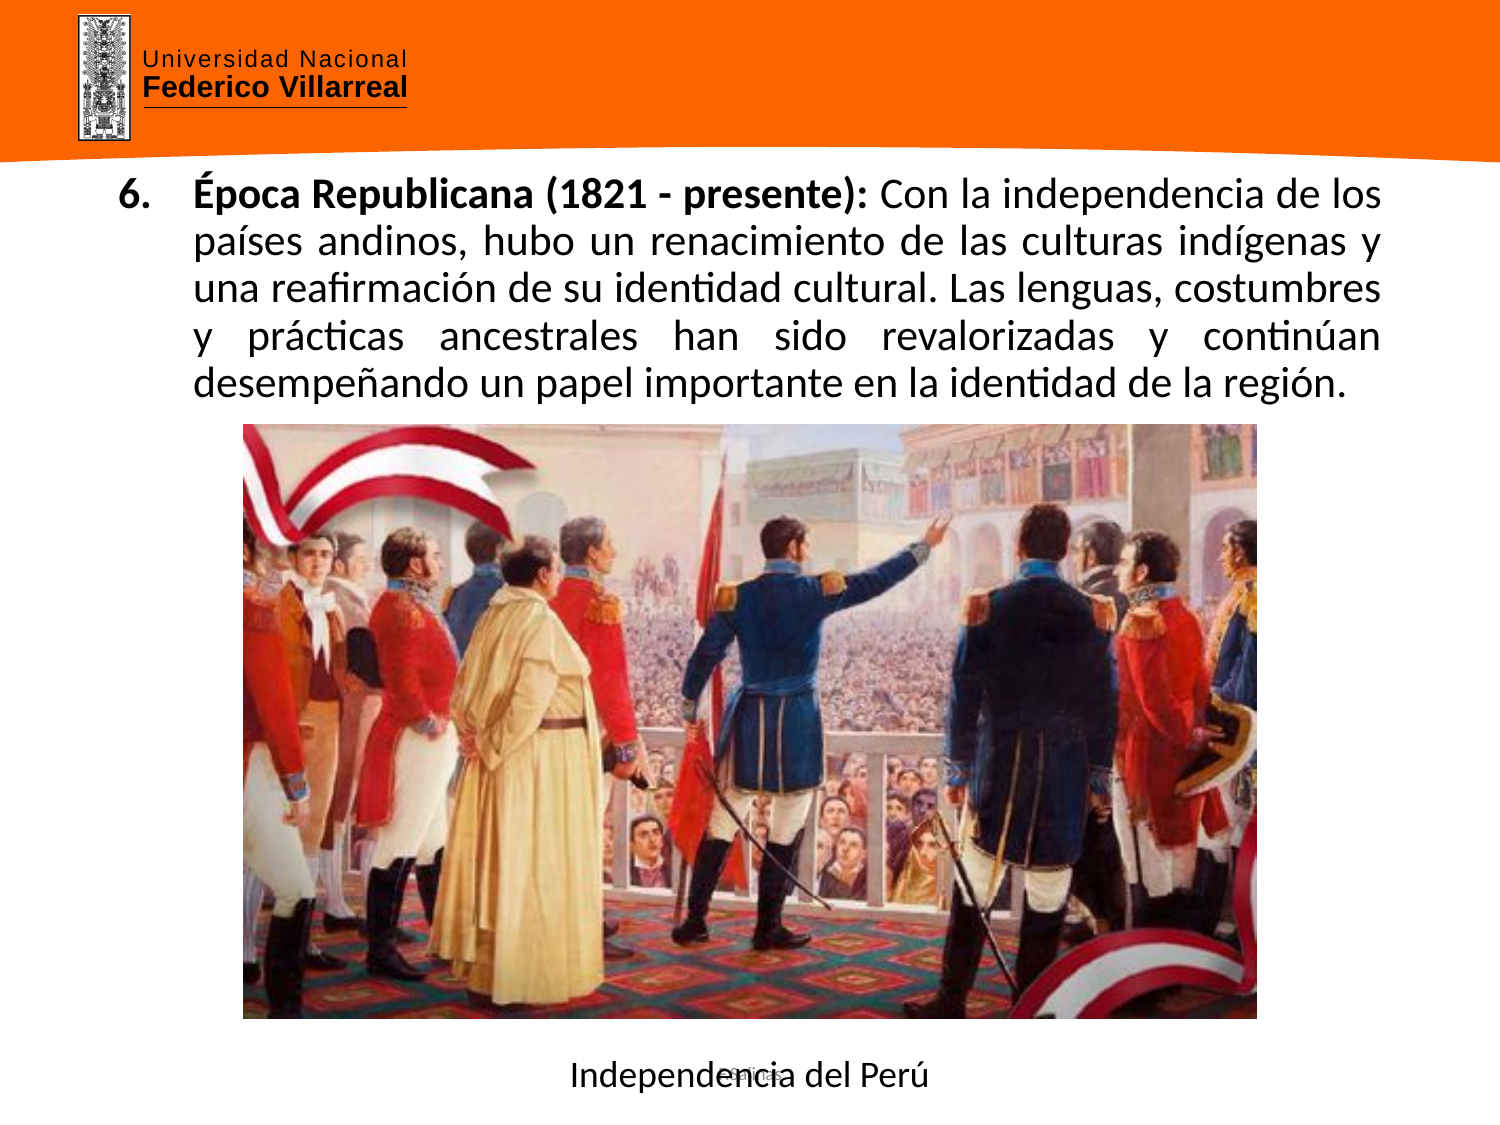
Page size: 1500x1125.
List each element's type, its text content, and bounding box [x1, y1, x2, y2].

picture [78, 14, 131, 141]
list Época Republicana (1821 - presente): Con la independencia de los países andinos, hubo un renacimiento de las culturas indígenas y una reafirmación de su identidad cultural. Las lenguas, costumbres y prácticas ancestrales han sido revalorizadas y continúan desempeñando un papel importante en la identidad de la región. [103, 163, 1397, 448]
text_box Independencia del Perú [0, 1042, 1500, 1103]
picture [243, 424, 1257, 1020]
